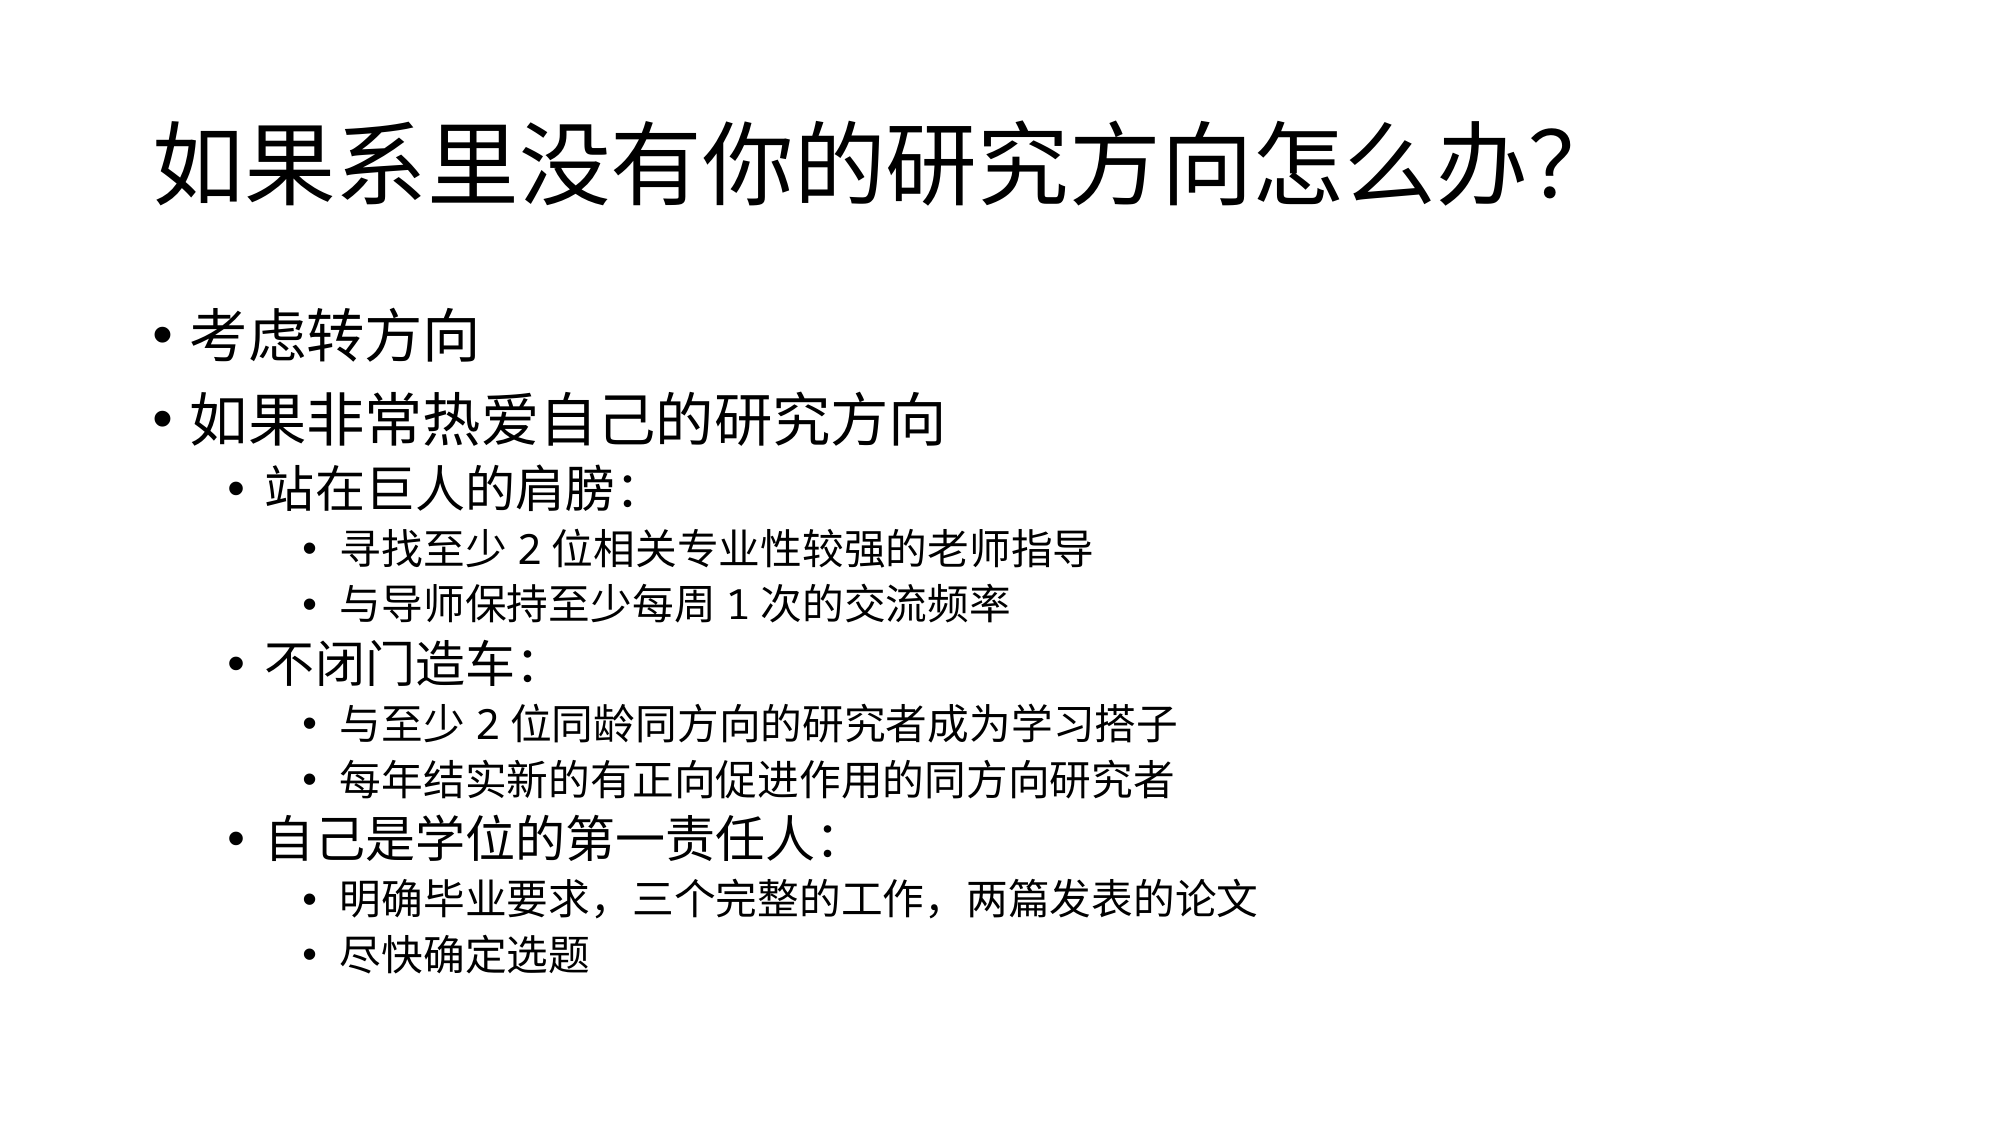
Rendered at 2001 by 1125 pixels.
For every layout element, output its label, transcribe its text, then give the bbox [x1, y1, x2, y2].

title 如果系里没有你的研究方向怎么办？ [137, 59, 1863, 278]
list 考虑转方向 如果非常热爱自己的研究方向 站在巨人的肩膀： 寻找至少2位相关专业性较强的老师指导 与导师保持至少每周1次的交流频率 不闭门造车： 与至少2位同龄同方向的研究者成为学习搭子 每年结实新的有正向促进作用的同方向研究者 自己是学位的第一责任人： 明确毕业要求，三个完整的工作，两篇发表的论文 尽快确定选题 [137, 299, 1863, 1014]
